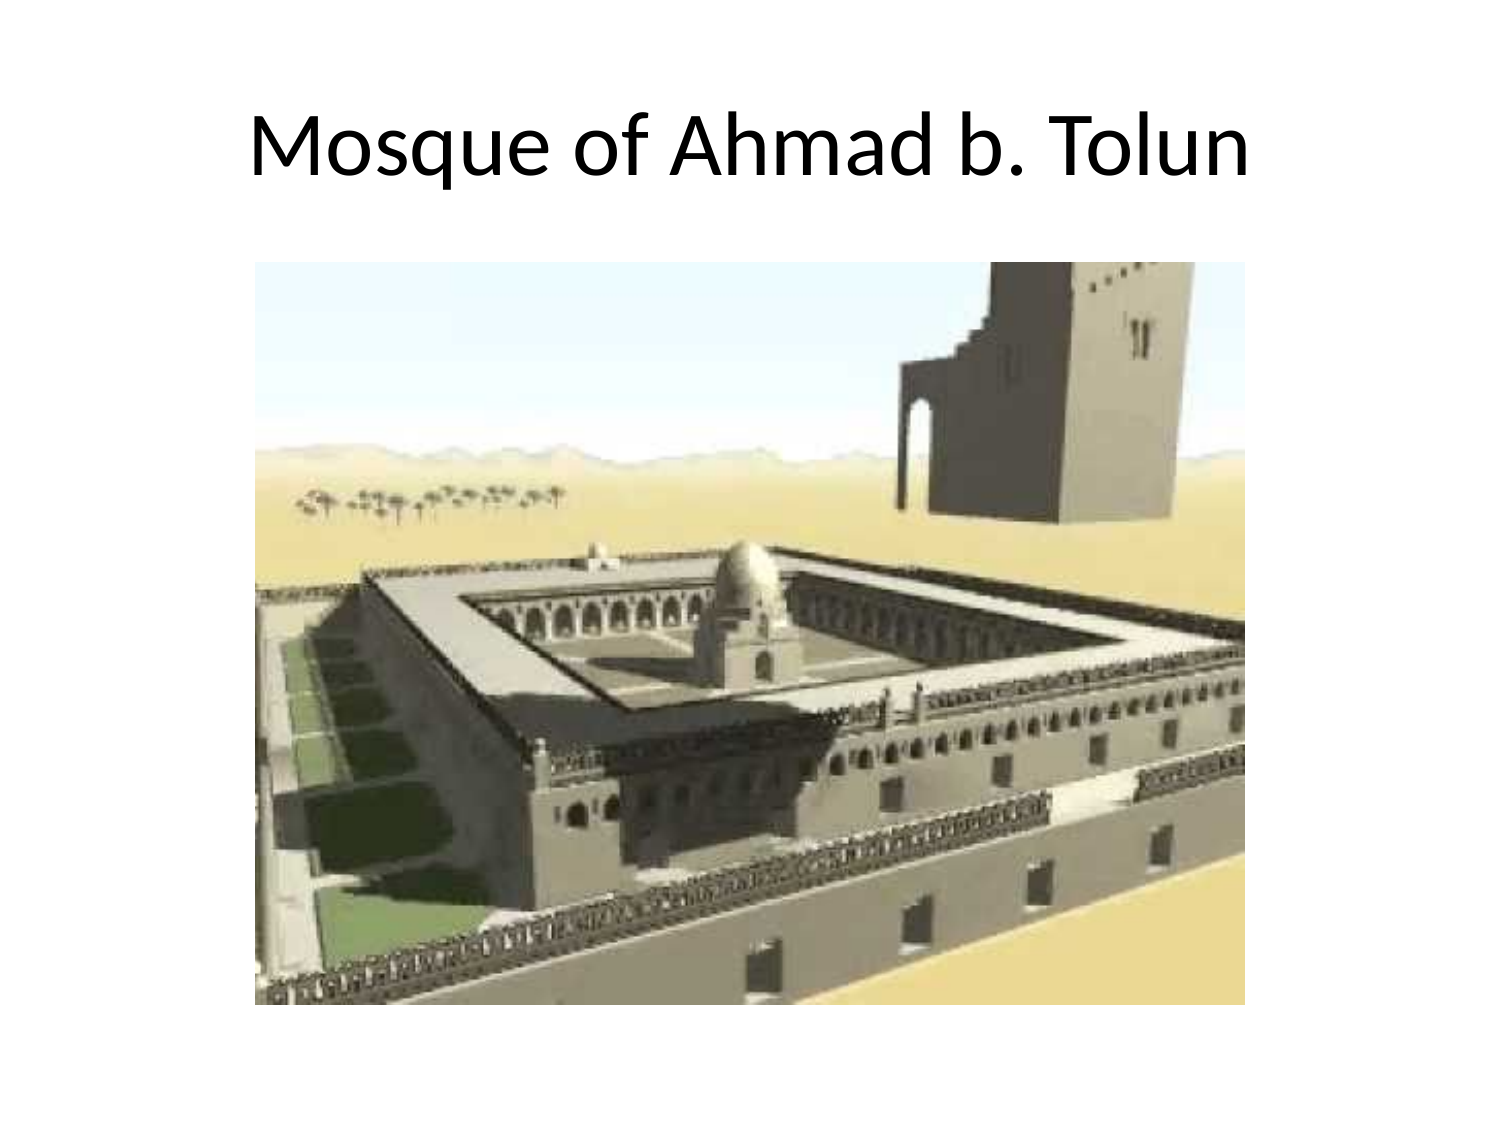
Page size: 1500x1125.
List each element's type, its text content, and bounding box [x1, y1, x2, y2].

title Mosque of Ahmad b. Tolun [75, 45, 1425, 233]
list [74, 262, 1426, 1006]
